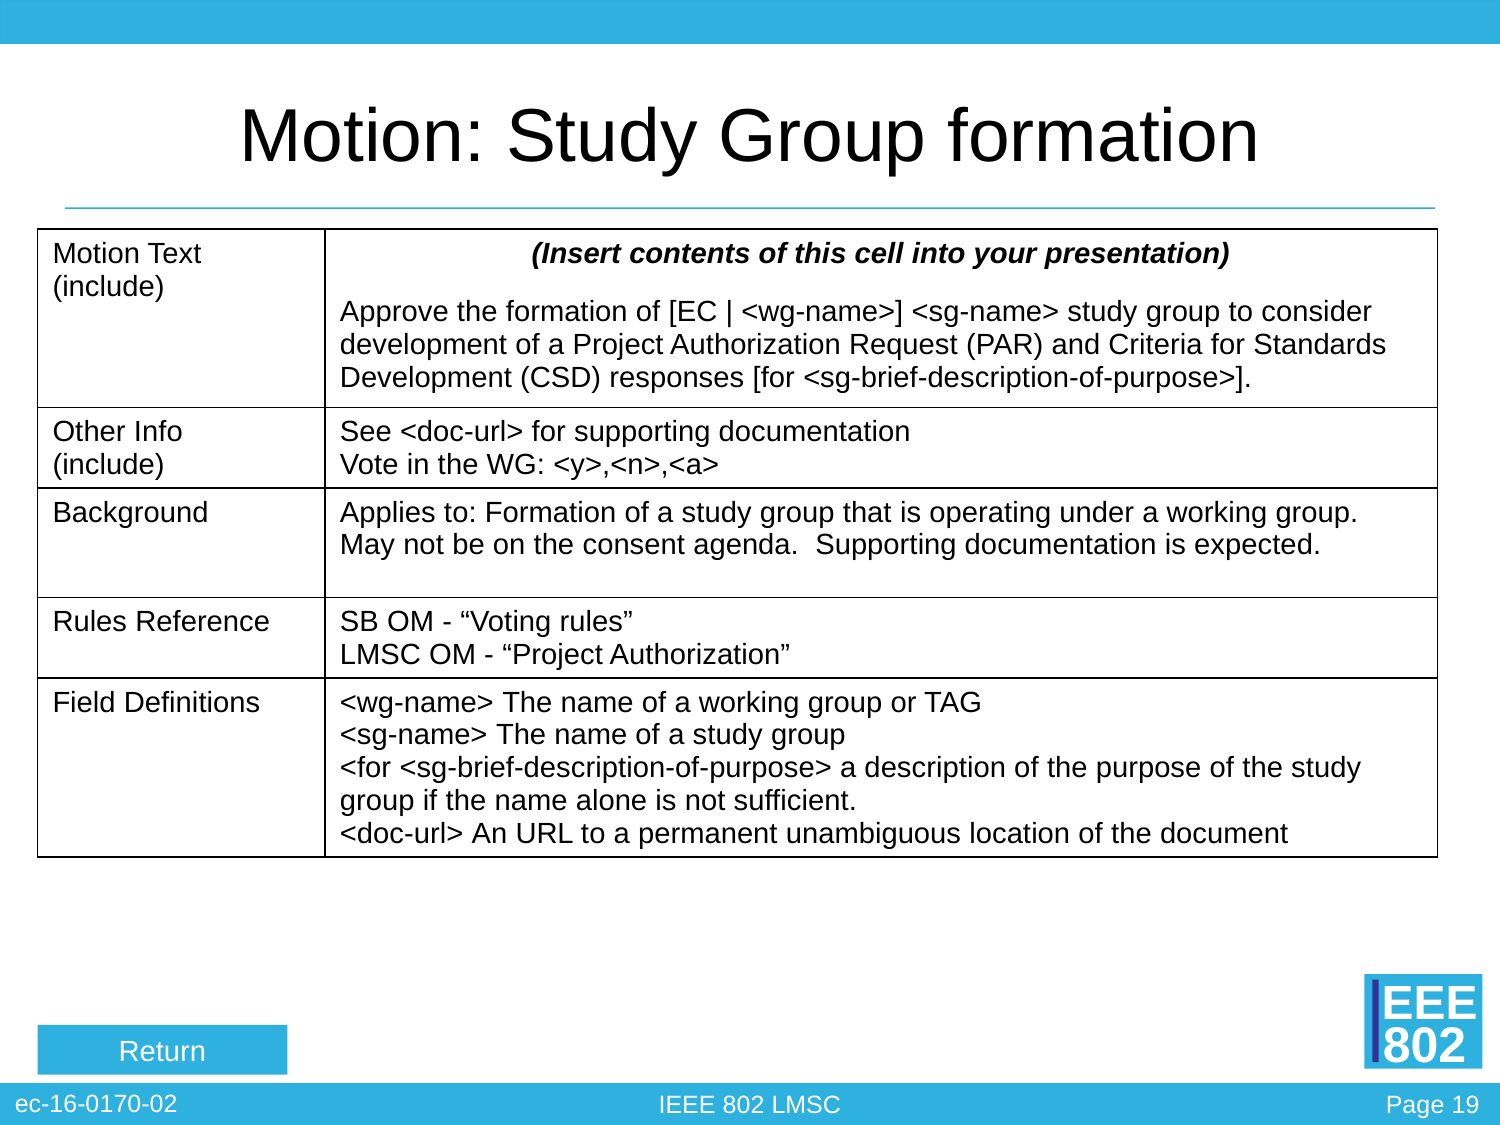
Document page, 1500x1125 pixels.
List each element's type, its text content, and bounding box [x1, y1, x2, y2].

title Motion: Study Group formation [75, 66, 1425, 197]
table_cell Background [38, 489, 324, 597]
table_header Motion Text (include) [38, 230, 324, 407]
text_box Return [37, 1024, 288, 1075]
table_cell Rules Reference [38, 598, 324, 677]
table_cell Other Info (include) [38, 408, 324, 487]
table_cell Field Definitions [38, 679, 324, 856]
table_cell Applies to: Formation of a study group that is operating under a working group. May not be on the consent agenda. Supporting documentation is expected. [326, 489, 1437, 597]
table_cell See <doc-url> for supporting documentation Vote in the WG: <y>,<n>,<a> [326, 408, 1437, 487]
table_cell <wg-name> The name of a working group or TAG <sg-name> The name of a study group <for <sg-brief-description-of-purpose> a description of the purpose of the study group if the name alone is not sufficient. <doc-url> An URL to a permanent unambiguous location of the document [326, 679, 1437, 856]
table_cell Approve the formation of [EC | <wg-name>] <sg-name> study group to consider development of a Project Authorization Request (PAR) and Criteria for Standards Development (CSD) responses [for <sg-brief-description-of-purpose>]. [326, 287, 1437, 407]
table_header (Insert contents of this cell into your presentation) [326, 230, 1437, 287]
table_cell SB OM - “Voting rules” LMSC OM - “Project Authorization” [326, 598, 1437, 677]
